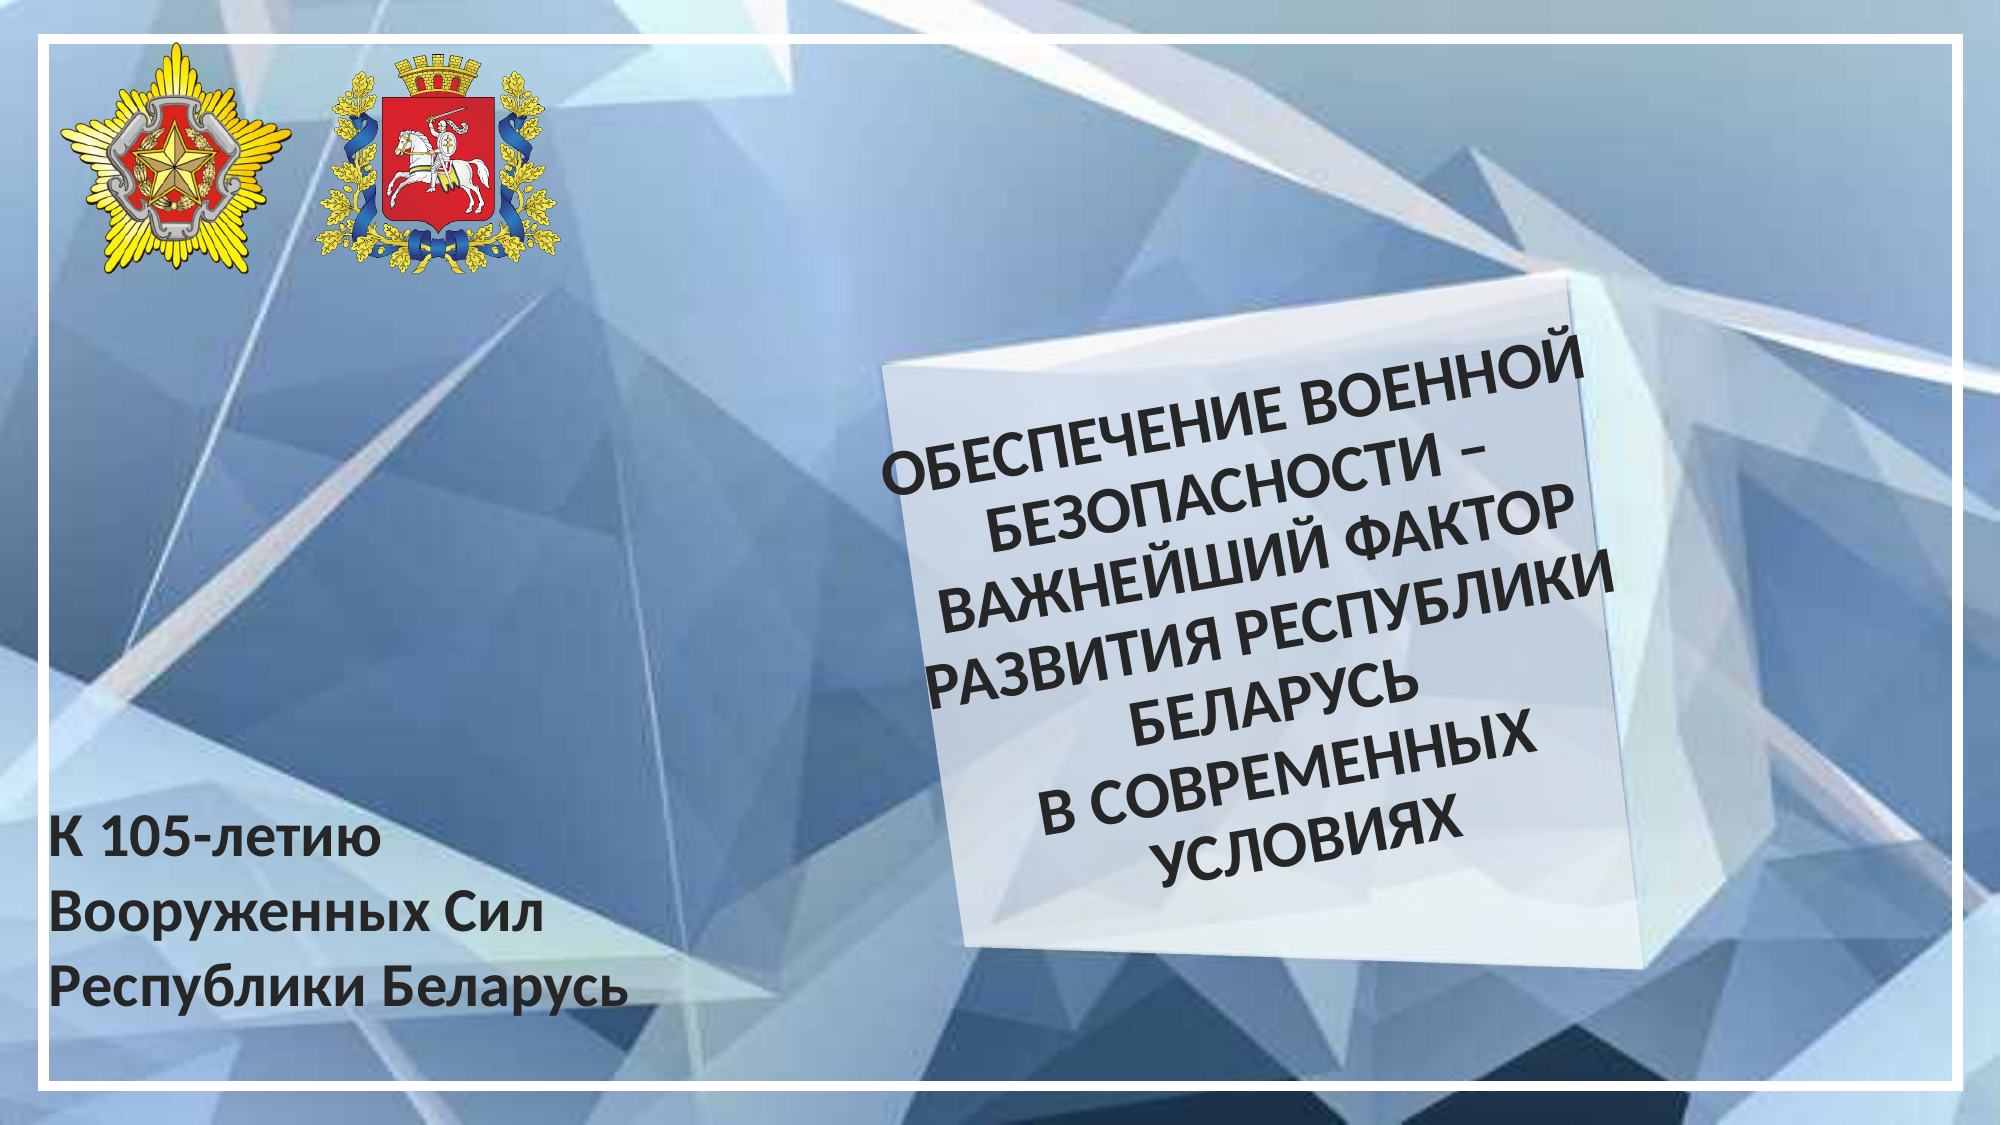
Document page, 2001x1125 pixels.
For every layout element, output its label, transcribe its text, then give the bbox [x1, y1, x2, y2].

picture [0, 0, 2000, 1125]
text_box К 105-летию Вооруженных Сил Республики Беларусь [33, 786, 784, 1027]
title ОБЕСПЕЧЕНИЕ ВОЕННОЙ БЕЗОПАСНОСТИ – ВАЖНЕЙШИЙ ФАКТОР РАЗВИТИЯ РЕСПУБЛИКИ БЕЛАРУСЬ В СОВРЕМЕННЫХ УСЛОВИЯХ [757, 207, 1768, 964]
